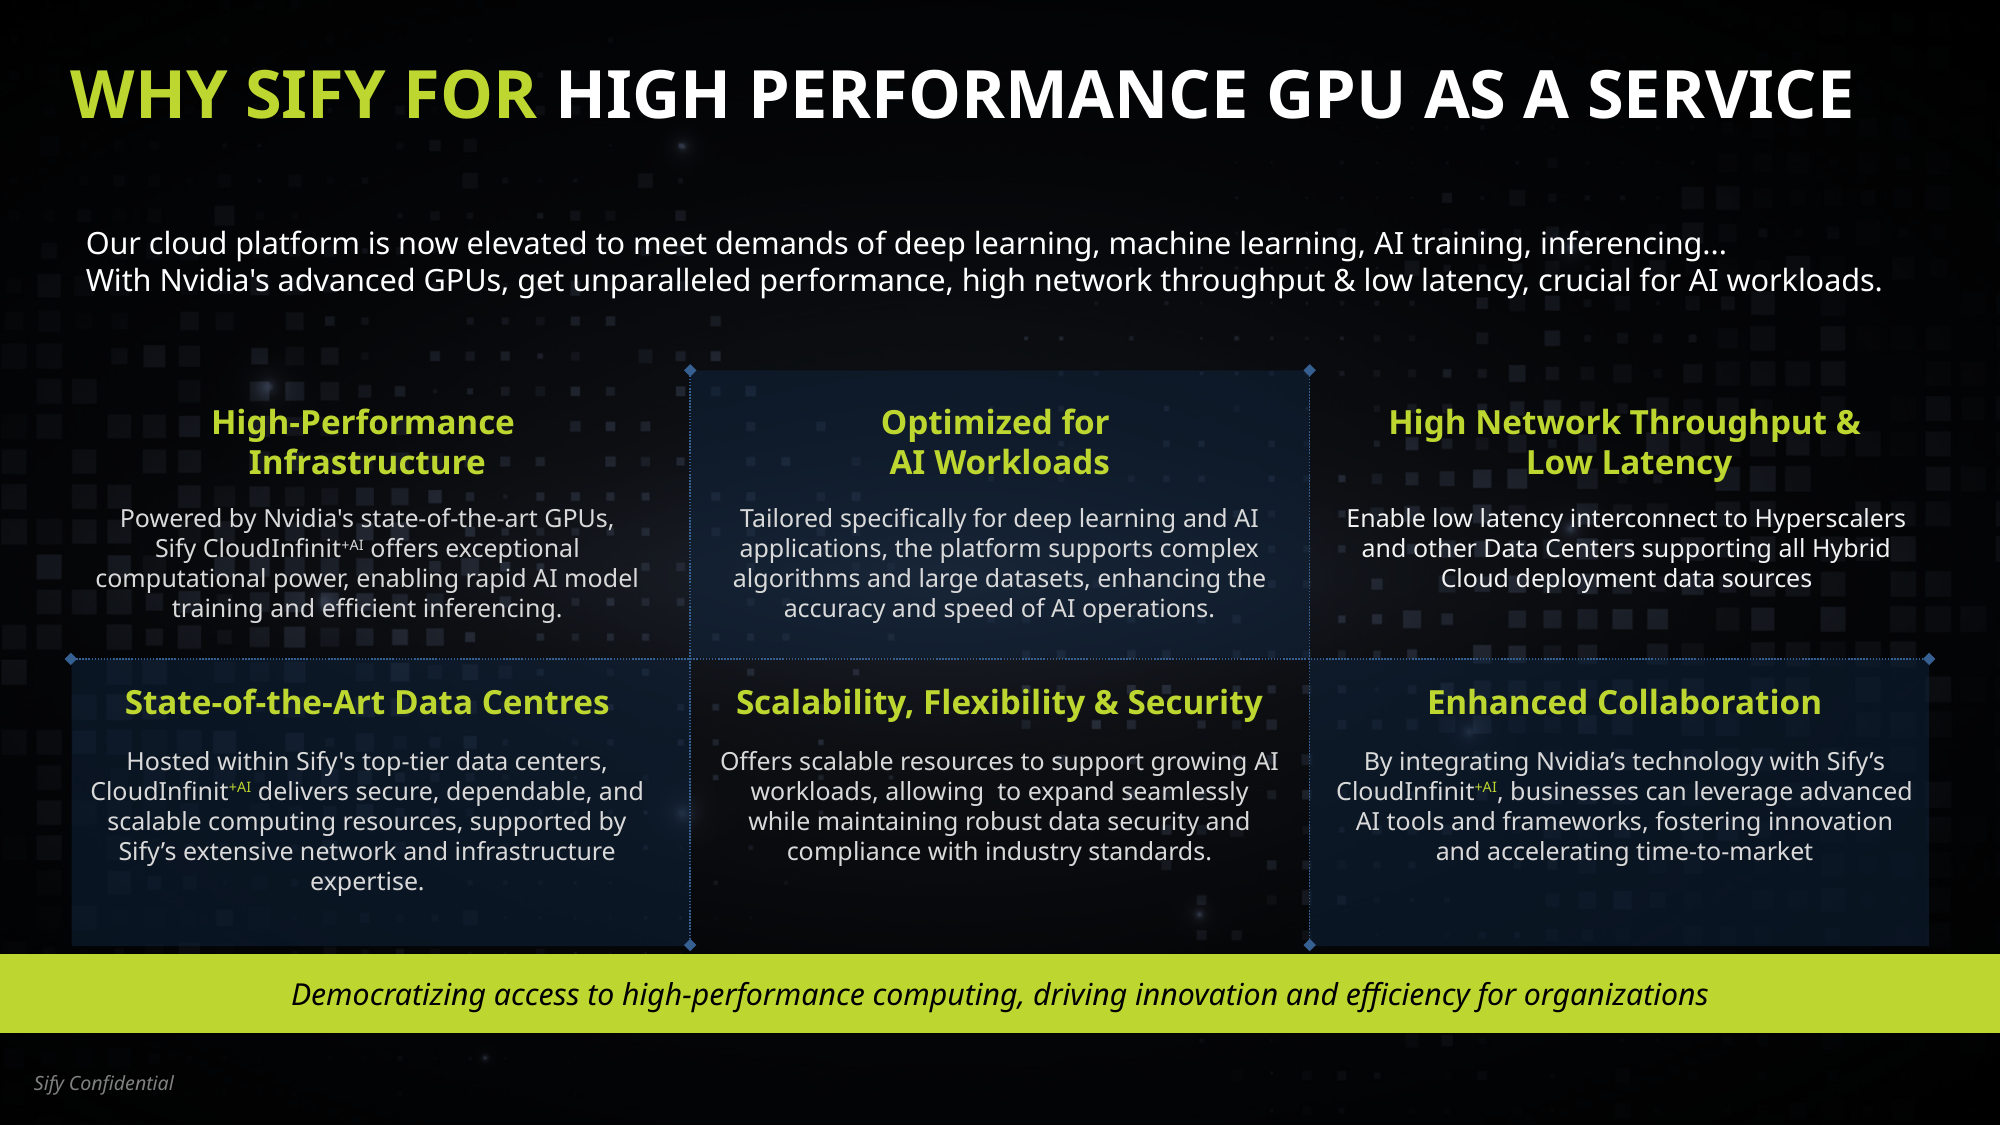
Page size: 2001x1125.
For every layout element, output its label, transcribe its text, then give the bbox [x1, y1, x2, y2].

text_box Enhanced Collaboration [1320, 673, 1930, 729]
text_box Powered by Nvidia's state-of-the-art GPUs, Sify CloudInfinit+AI offers exceptional computational power, enabling rapid AI model training and efficient inferencing. [70, 495, 665, 631]
text_box Democratizing access to high-performance computing, driving innovation and efficiency for organizations [0, 954, 2000, 1033]
title Why Sify for High performance GPU AS a service [70, 43, 1930, 140]
text_box High-Performance Infrastructure [70, 393, 665, 489]
text_box [69, 666, 685, 948]
text_box Our cloud platform is now elevated to meet demands of deep learning, machine learning, AI training, inferencing... With Nvidia's advanced GPUs, get unparalleled performance, high network throughput & low latency, crucial for AI workloads. [70, 216, 1930, 305]
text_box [690, 370, 1310, 946]
text_box By integrating Nvidia’s technology with Sify’s CloudInfinit+AI, businesses can leverage advanced AI tools and frameworks, fostering innovation and accelerating time-to-market [1320, 737, 1930, 873]
text_box [1314, 669, 1931, 948]
text_box State-of-the-Art Data Centres [70, 673, 665, 729]
text_box High Network Throughput & Low Latency [1320, 393, 1930, 489]
text_box Hosted within Sify's top-tier data centers, CloudInfinit+AI delivers secure, dependable, and scalable computing resources, supported by Sify’s extensive network and infrastructure expertise. [70, 737, 665, 903]
text_box Enable low latency interconnect to Hyperscalers and other Data Centers supporting all Hybrid Cloud deployment data sources [1324, 495, 1930, 601]
